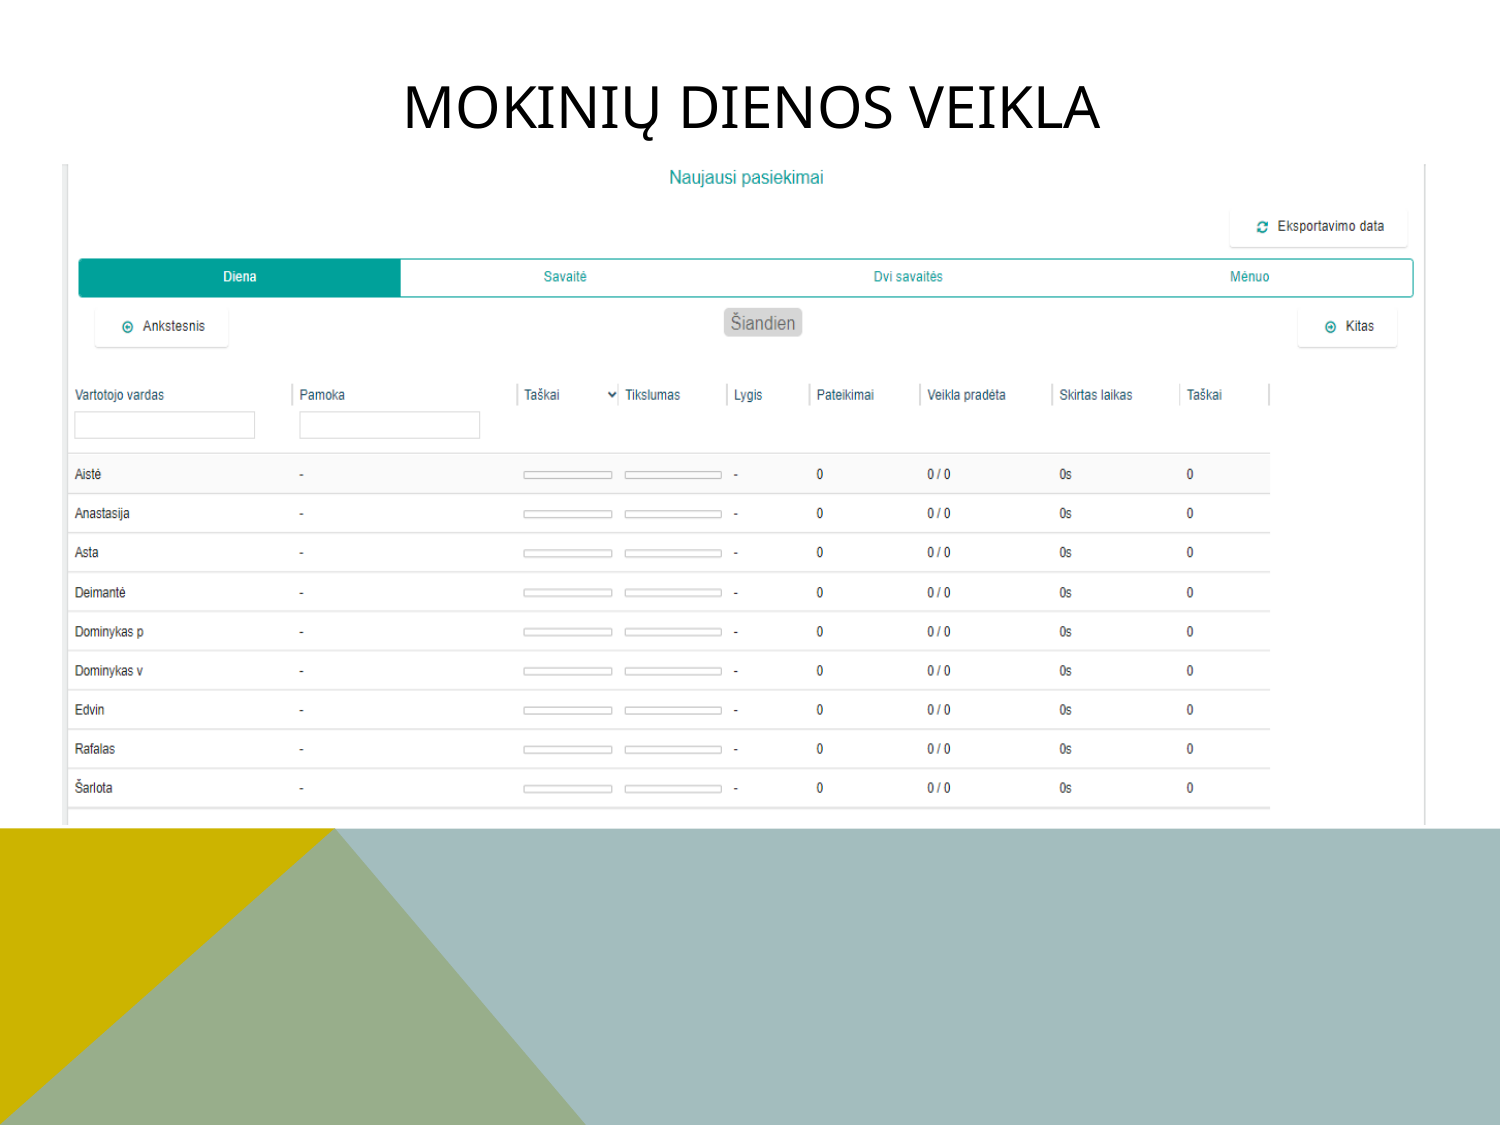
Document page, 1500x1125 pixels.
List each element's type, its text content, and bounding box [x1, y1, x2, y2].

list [62, 162, 1426, 826]
title Mokinių dienos veikla [135, 60, 1369, 150]
